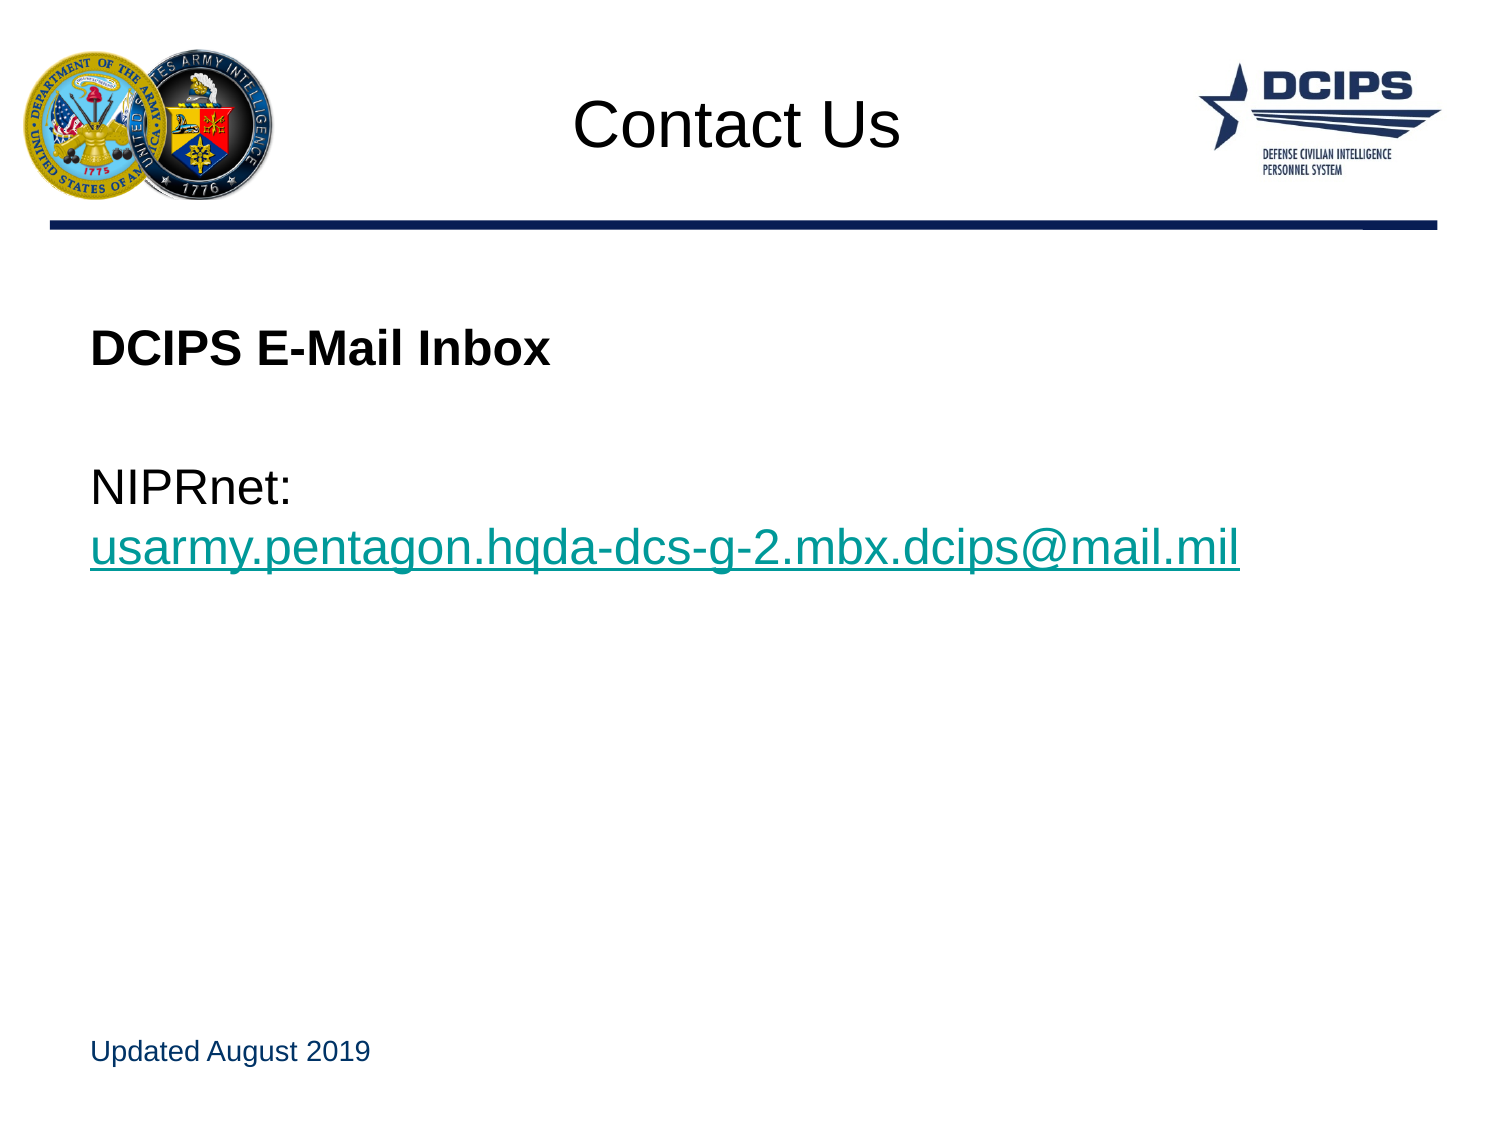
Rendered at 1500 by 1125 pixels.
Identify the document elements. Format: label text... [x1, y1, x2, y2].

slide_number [74, 1024, 447, 1103]
picture [23, 49, 275, 200]
title Contact Us [287, 29, 1188, 213]
picture [1188, 49, 1475, 191]
list DCIPS E-Mail Inbox NIPRnet: usarmy.pentagon.hqda-dcs-g-2.mbx.dcips@mail.mil [74, 237, 1426, 1013]
